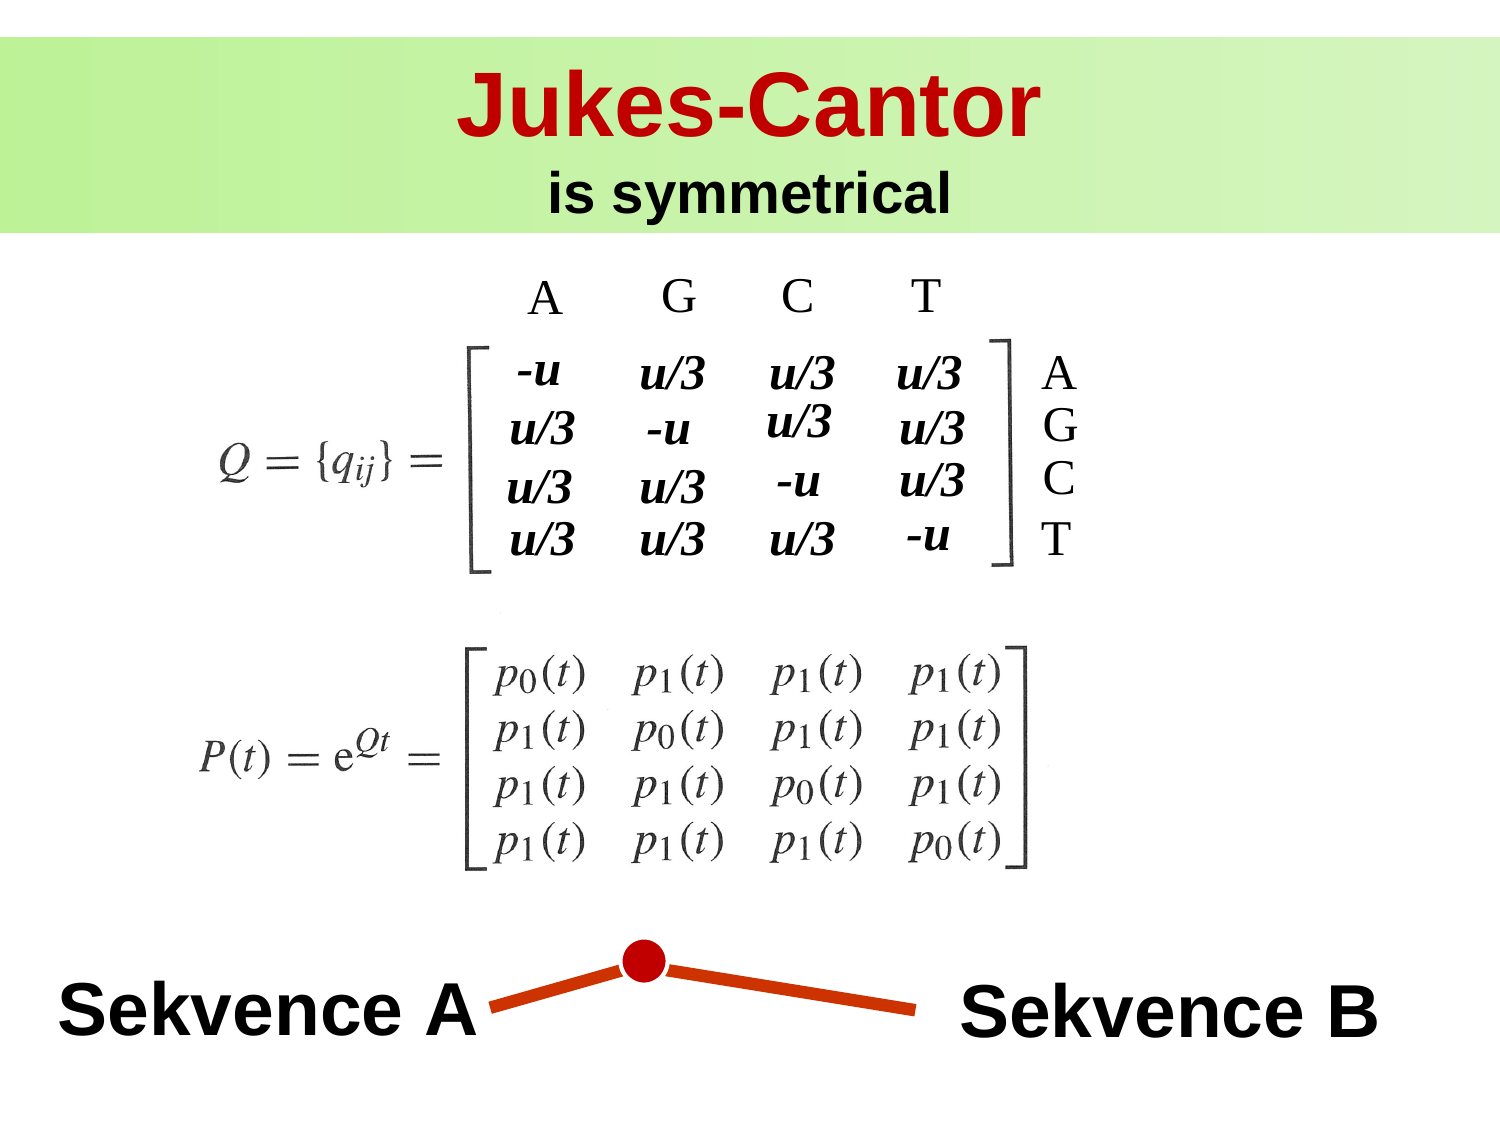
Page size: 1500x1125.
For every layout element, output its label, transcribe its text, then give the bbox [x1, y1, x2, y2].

text_box G [646, 255, 712, 311]
text_box [618, 935, 670, 987]
text_box G [1031, 383, 1094, 459]
text_box Sekvence B [944, 954, 1396, 1060]
text_box C [766, 255, 830, 311]
text_box A [512, 256, 579, 311]
text_box T [1031, 498, 1087, 573]
text_box T [896, 255, 957, 311]
text_box C [1031, 436, 1091, 512]
text_box Sekvence A [42, 952, 494, 1058]
text_box Jukes-Cantor is symmetrical [0, 37, 1500, 233]
picture [157, 312, 1062, 912]
text_box A [1031, 332, 1092, 383]
